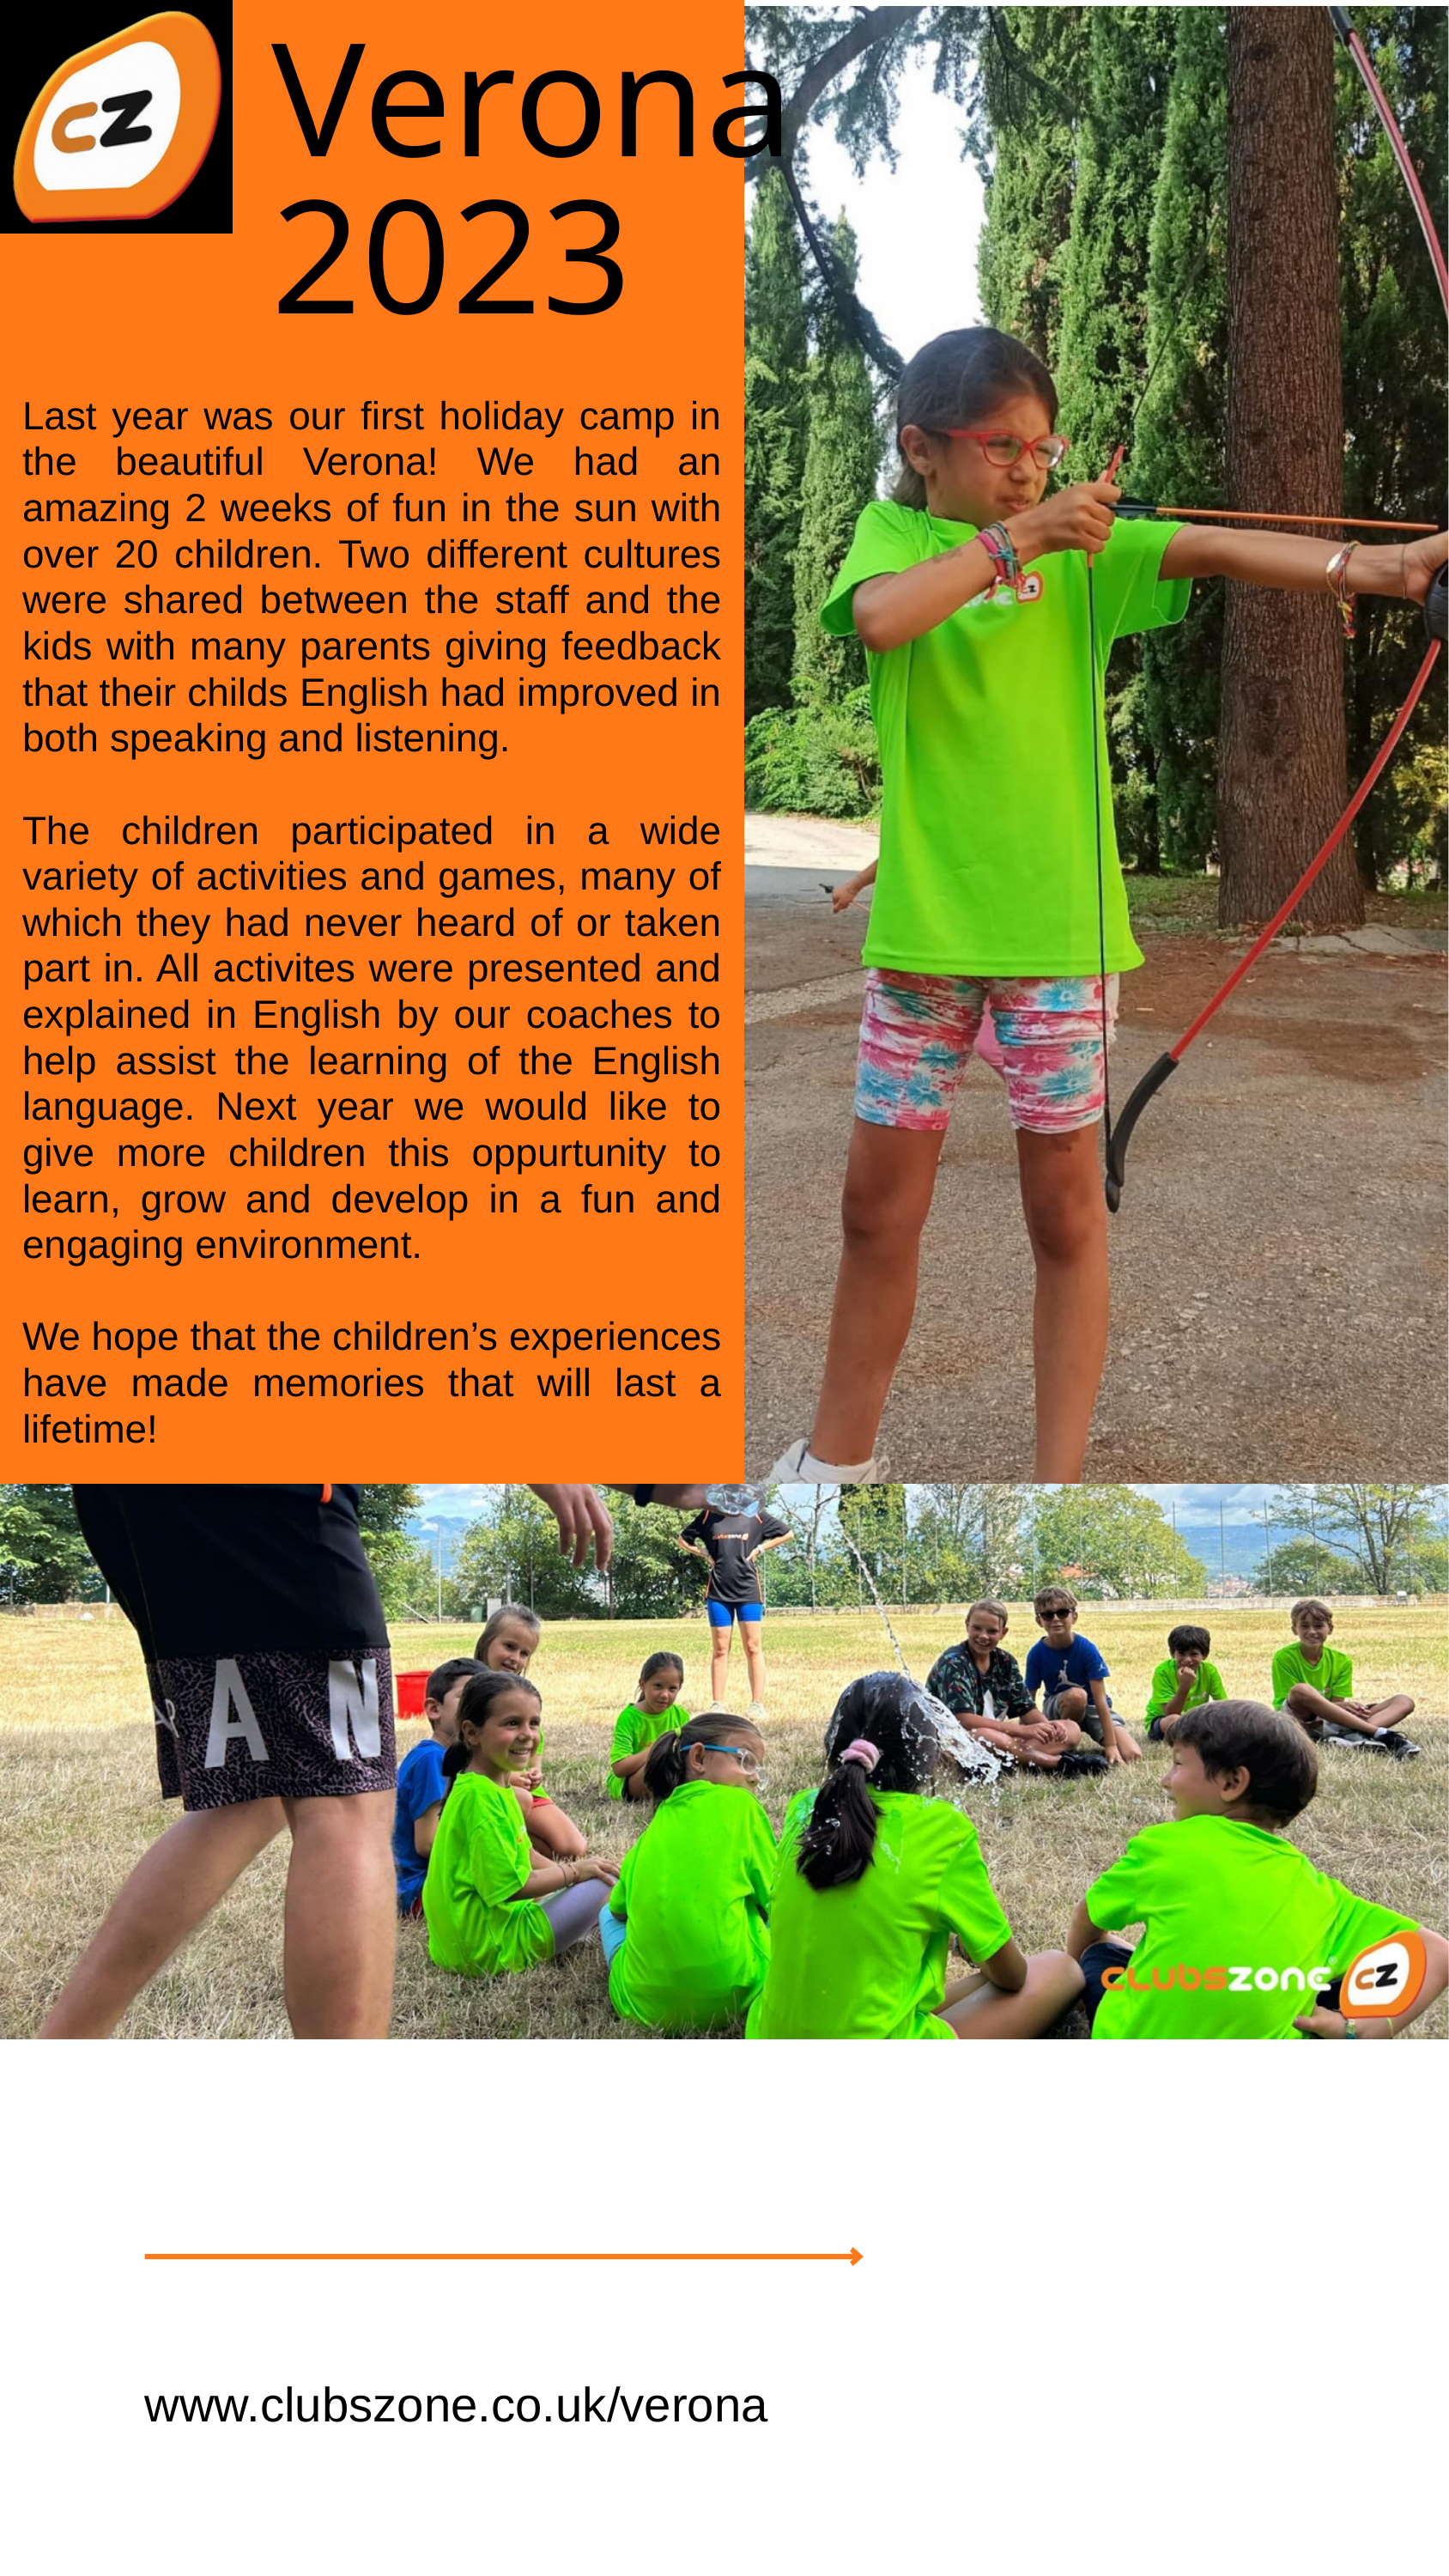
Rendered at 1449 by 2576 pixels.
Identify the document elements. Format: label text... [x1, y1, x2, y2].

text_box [0, 0, 233, 234]
text_box www.clubszone.co.uk/verona [144, 2374, 880, 2488]
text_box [749, 5, 1449, 1485]
text_box [0, 1491, 1449, 2039]
text_box [144, 2250, 864, 2263]
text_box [0, 0, 745, 1485]
